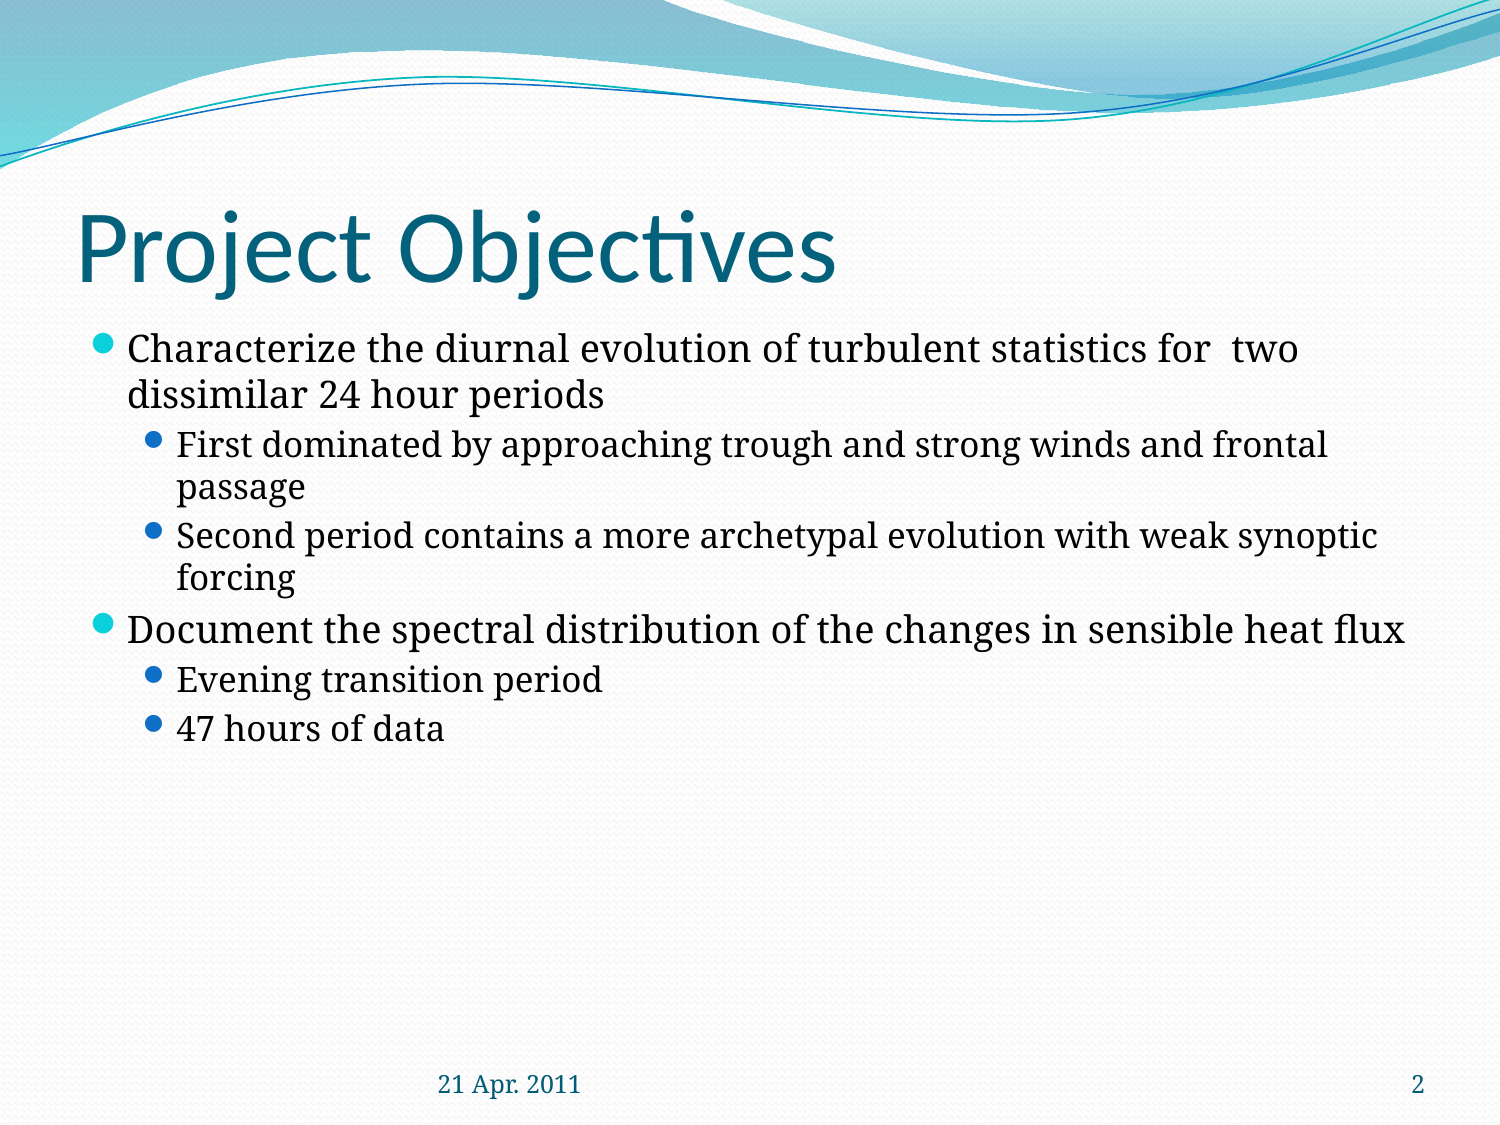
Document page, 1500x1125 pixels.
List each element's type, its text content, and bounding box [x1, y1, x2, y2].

title Project Objectives [75, 115, 1425, 303]
list Characterize the diurnal evolution of turbulent statistics for two dissimilar 24 hour periods First dominated by approaching trough and strong winds and frontal passage Second period contains a more archetypal evolution with weak synoptic forcing Document the spectral distribution of the changes in sensible heat flux Evening transition period 47 hours of data [75, 317, 1425, 1038]
footer 21 Apr. 2011 [437, 1042, 988, 1103]
slide_number 2 [1299, 1042, 1425, 1103]
